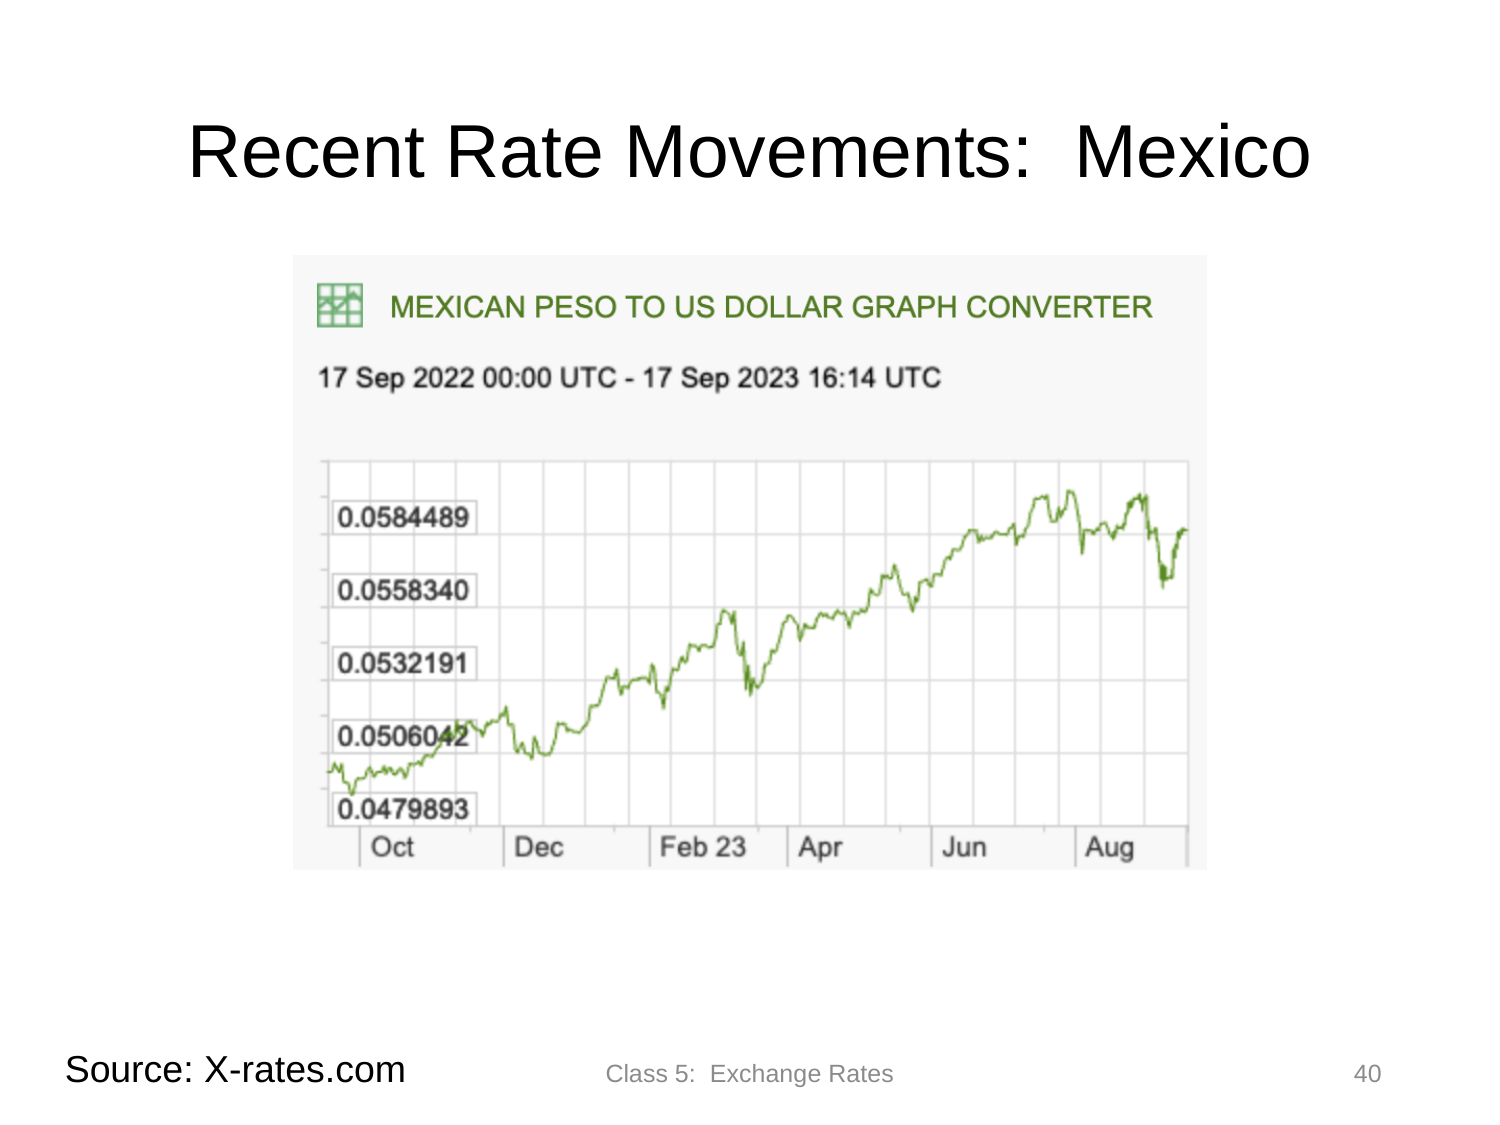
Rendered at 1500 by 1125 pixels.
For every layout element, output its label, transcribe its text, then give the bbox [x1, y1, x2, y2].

title Recent Rate Movements: Mexico [102, 47, 1398, 201]
footer Class 5: Exchange Rates [496, 1042, 1004, 1103]
picture [293, 254, 1207, 871]
slide_number 40 [1059, 1042, 1398, 1103]
text_box Source: X-rates.com [50, 1037, 525, 1098]
